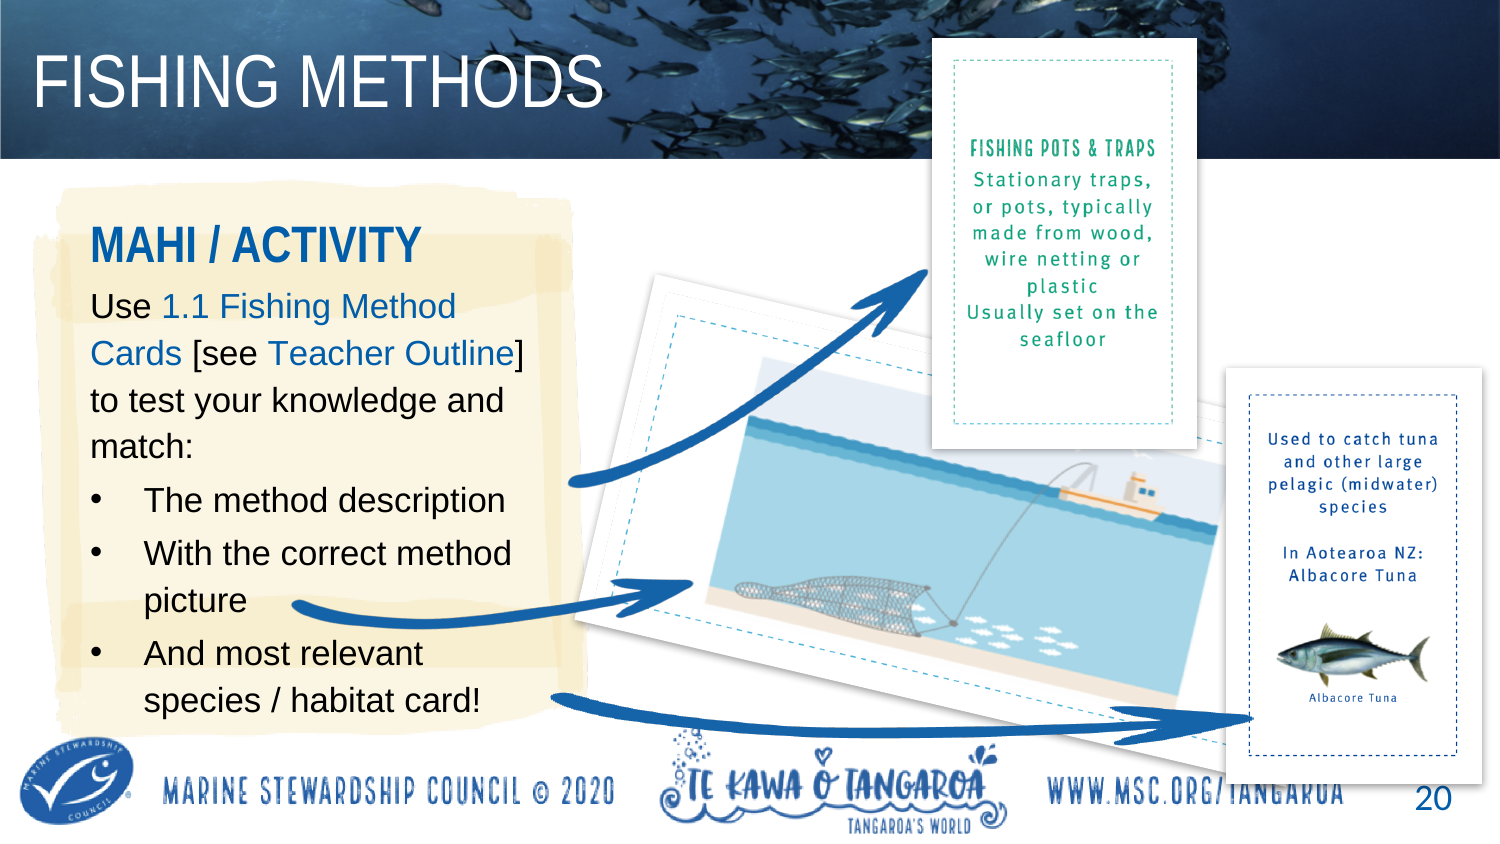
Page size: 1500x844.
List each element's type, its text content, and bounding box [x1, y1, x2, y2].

title FISHING METHODS [17, 15, 1425, 140]
picture [0, 0, 1500, 844]
